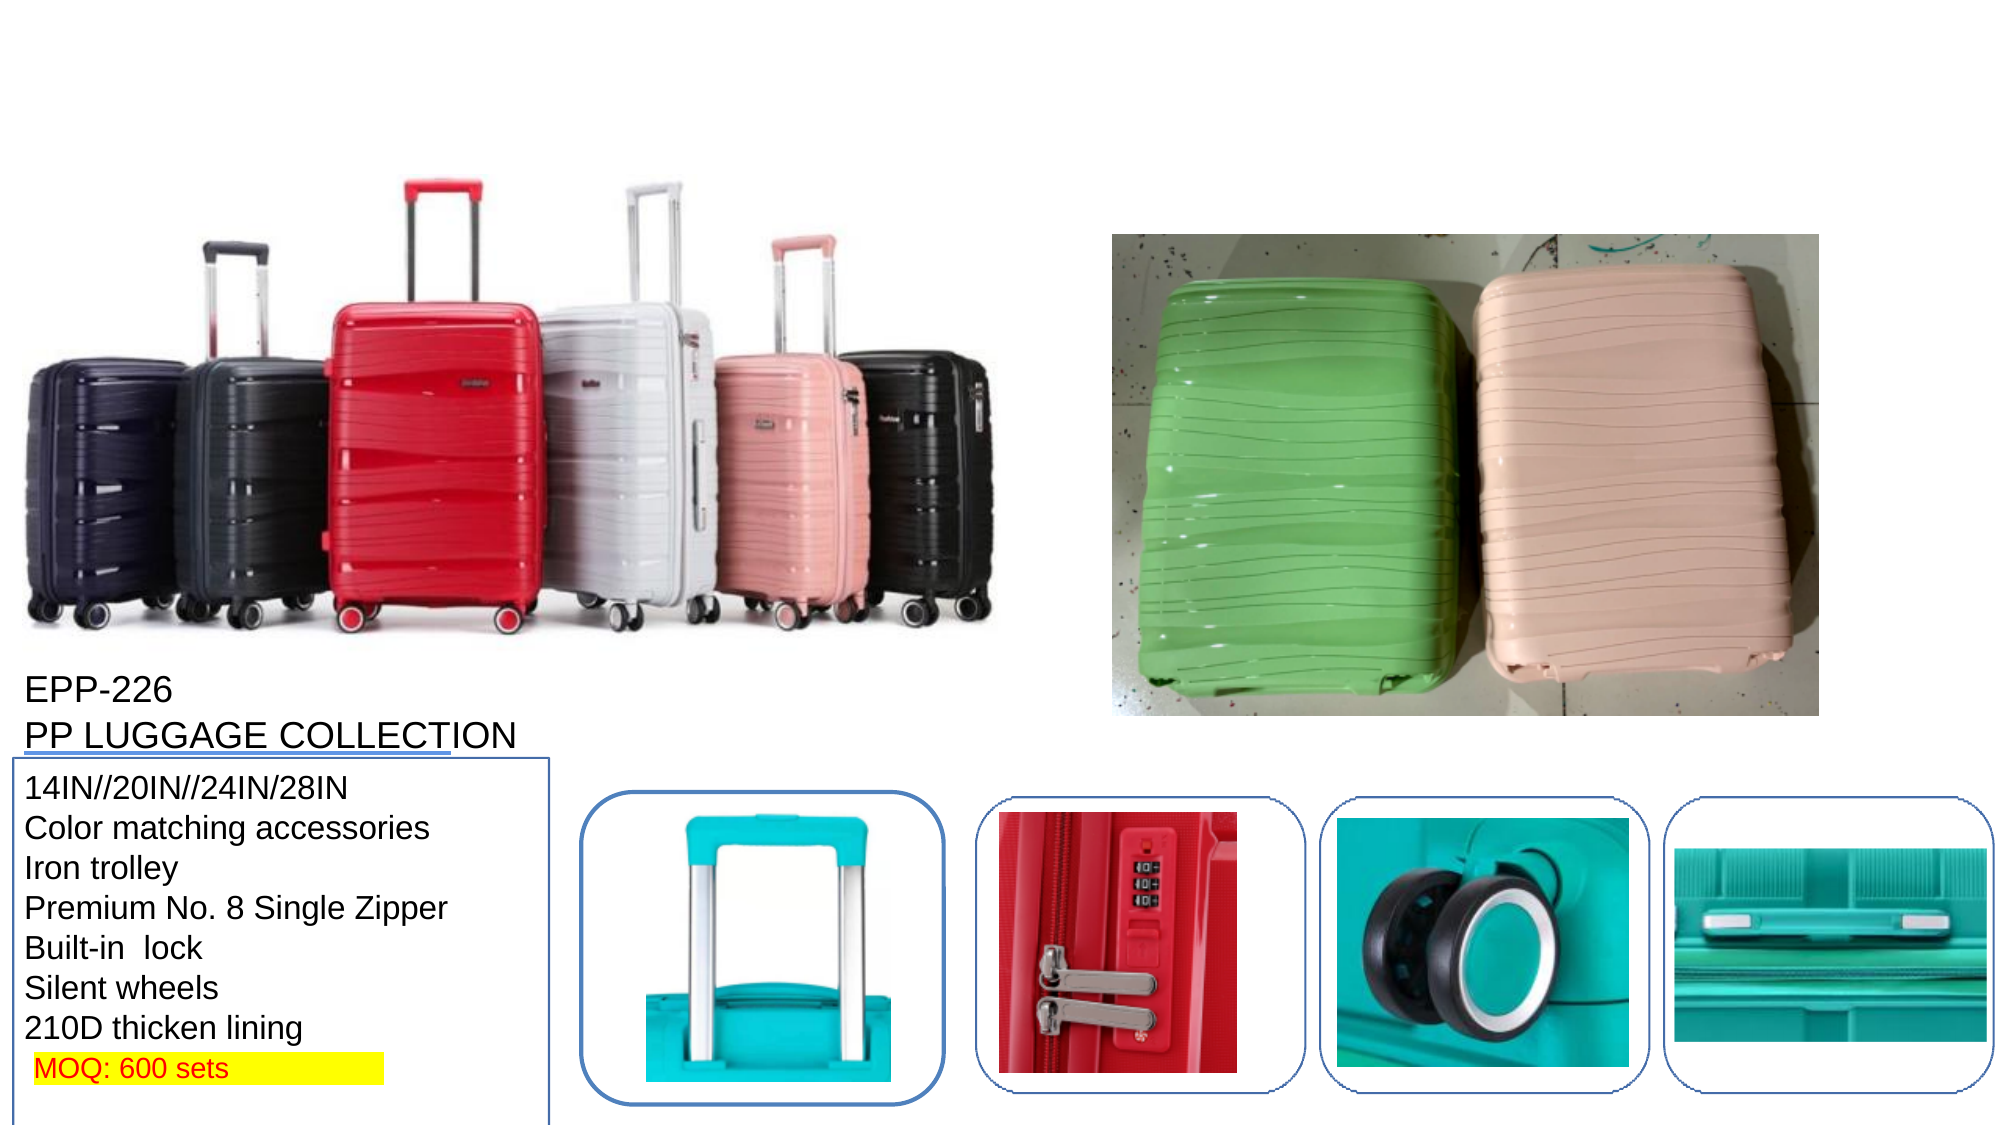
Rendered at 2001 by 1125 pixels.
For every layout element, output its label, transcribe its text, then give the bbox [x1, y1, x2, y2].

text_box [1319, 796, 1651, 1095]
picture [1337, 817, 1630, 1067]
text_box [1663, 796, 1729, 1095]
text_box [579, 789, 946, 1107]
text_box EPP-226 PP LUGGAGE COLLECTION 14IN//20IN//24IN/28IN Color matching accessories Iron trolley Premium No. 8 Single Zipper Built-in lock Silent wheels 210D thicken lining MOQ: 600 sets [22, 670, 929, 1121]
picture [999, 811, 1237, 1073]
text_box [1931, 796, 1995, 1095]
picture [1112, 234, 1819, 716]
picture [21, 174, 1002, 661]
text_box [975, 796, 1307, 1095]
text_box [12, 756, 22, 1125]
picture [1675, 789, 1986, 1102]
picture [646, 803, 891, 1082]
